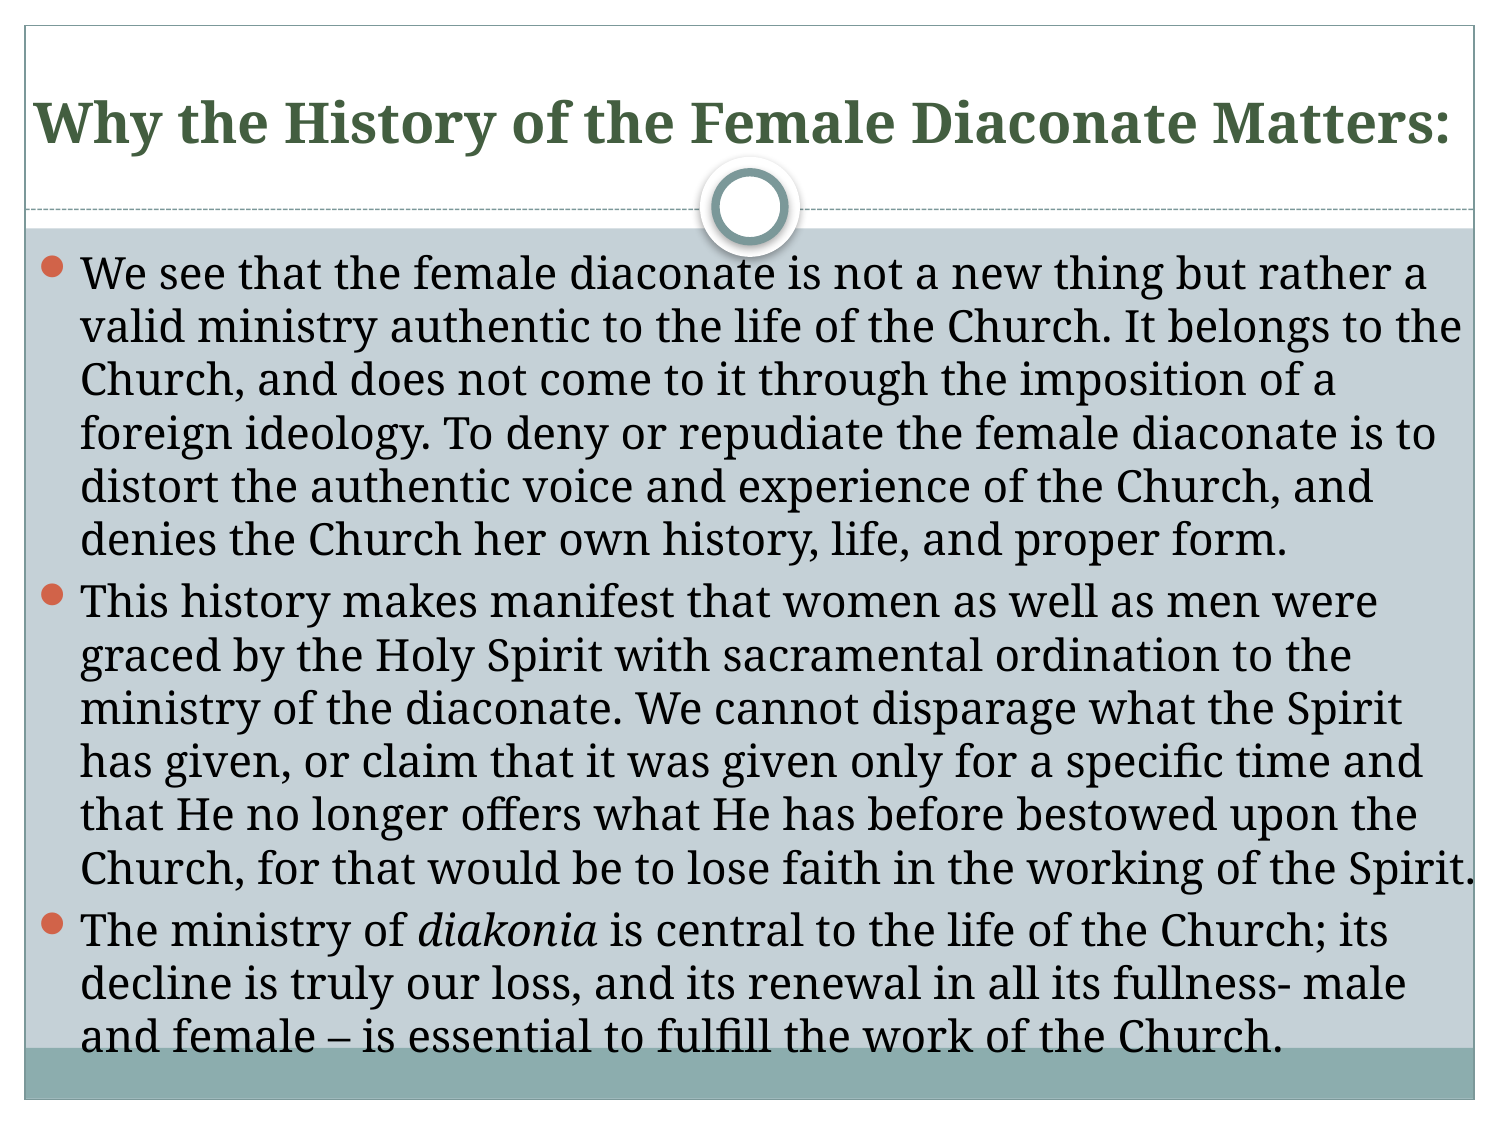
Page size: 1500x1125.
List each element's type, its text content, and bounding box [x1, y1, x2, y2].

title Why the History of the Female Diaconate Matters: [0, 37, 1500, 162]
list We see that the female diaconate is not a new thing but rather a valid ministry authentic to the life of the Church. It belongs to the Church, and does not come to it through the imposition of a foreign ideology. To deny or repudiate the female diaconate is to distort the authentic voice and experience of the Church, and denies the Church her own history, life, and proper form. This history makes manifest that women as well as men were graced by the Holy Spirit with sacramental ordination to the ministry of the diaconate. We cannot disparage what the Spirit has given, or claim that it was given only for a specific time and that He no longer offers what He has before bestowed upon the Church, for that would be to lose faith in the working of the Spirit. The ministry of diakonia is central to the life of the Church; its decline is truly our loss, and its renewal in all its fullness- male and female – is essential to fulfill the work of the Church. [23, 237, 1499, 1125]
